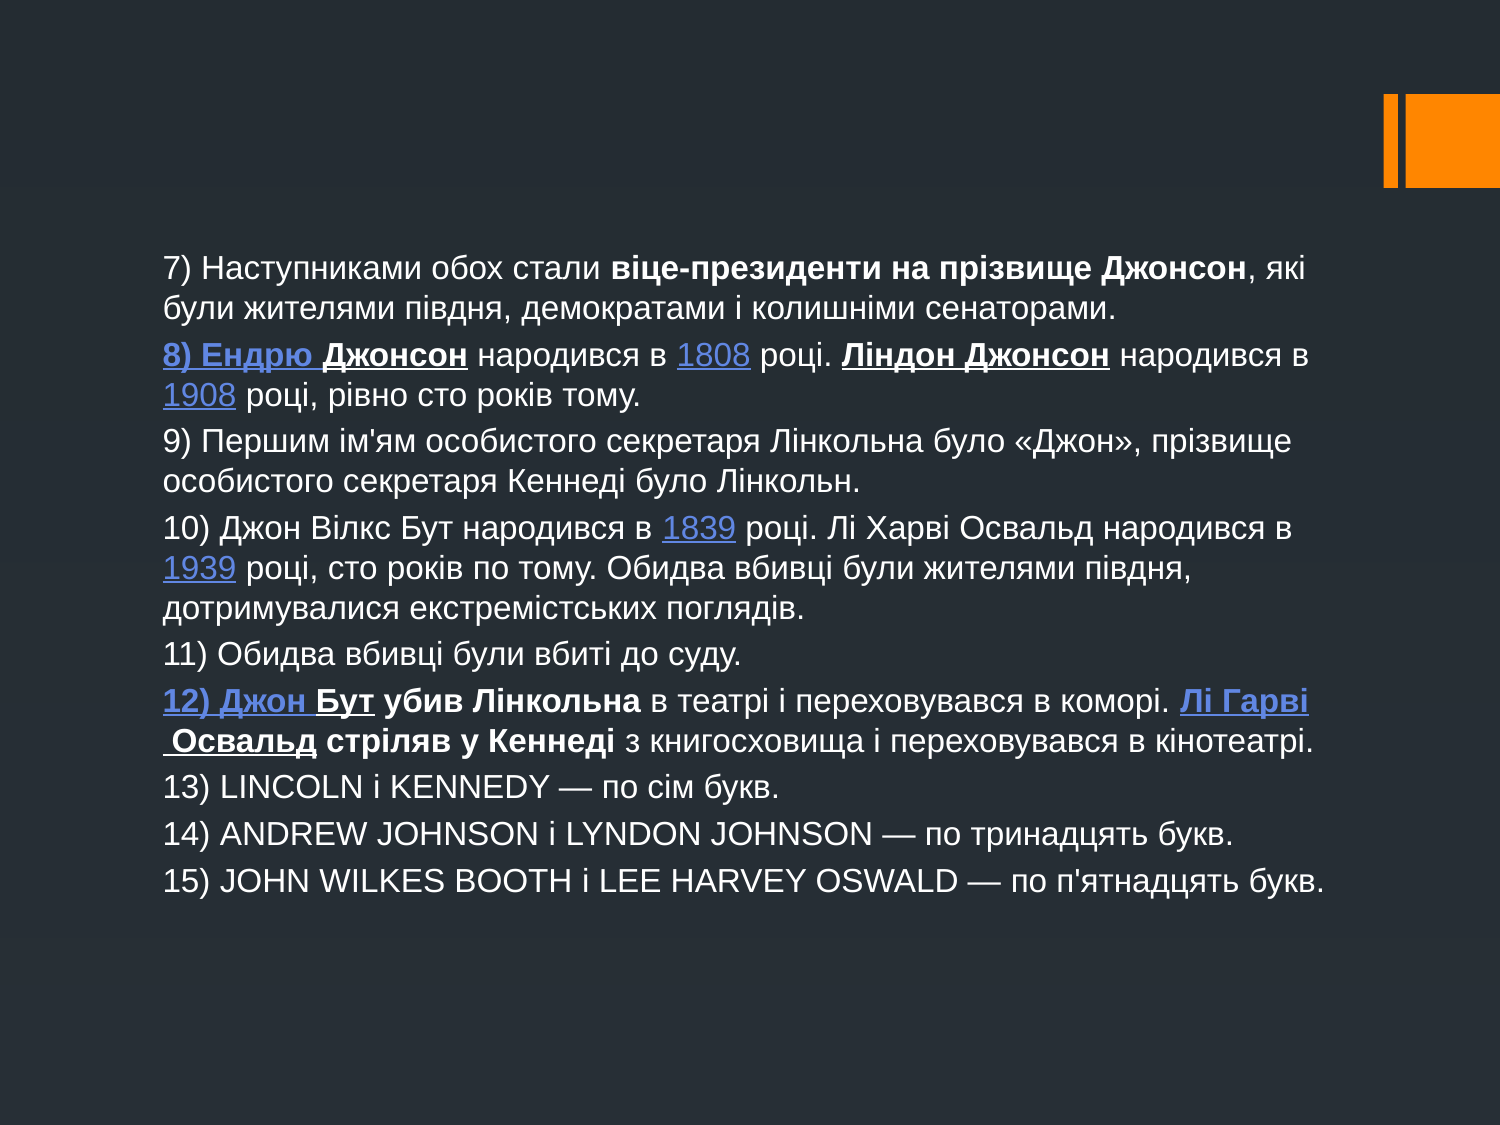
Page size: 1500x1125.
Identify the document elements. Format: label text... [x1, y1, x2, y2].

list 7) Наступниками обох стали віце-президенти на прізвище Джонсон, які були жителями півдня, демократами і колишніми сенаторами. 8) Ендрю Джонсон народився в 1808 році. Ліндон Джонсон народився в 1908 році, рівно сто років тому. 9) Першим ім'ям особистого секретаря Лінкольна було «Джон», прізвище особистого секретаря Кеннеді було Лінкольн. 10) Джон Вілкс Бут народився в 1839 році. Лі Харві Освальд народився в 1939 році, сто років по тому. Обидва вбивці були жителями півдня, дотримувалися екстремістських поглядів. 11) Обидва вбивці були вбиті до суду. 12) Джон Бут убив Лінкольна в театрі і переховувався в коморі. Лі Гарві Освальд стріляв у Кеннеді з книгосховища і переховувався в кінотеатрі. 13) LINCOLN і KENNEDY — по сім букв. 14) ANDREW JOHNSON і LYNDON JOHNSON — по тринадцять букв. 15) JOHN WILKES BOOTH і LEE HARVEY OSWALD — по п'ятнадцять букв. [147, 219, 1348, 1000]
